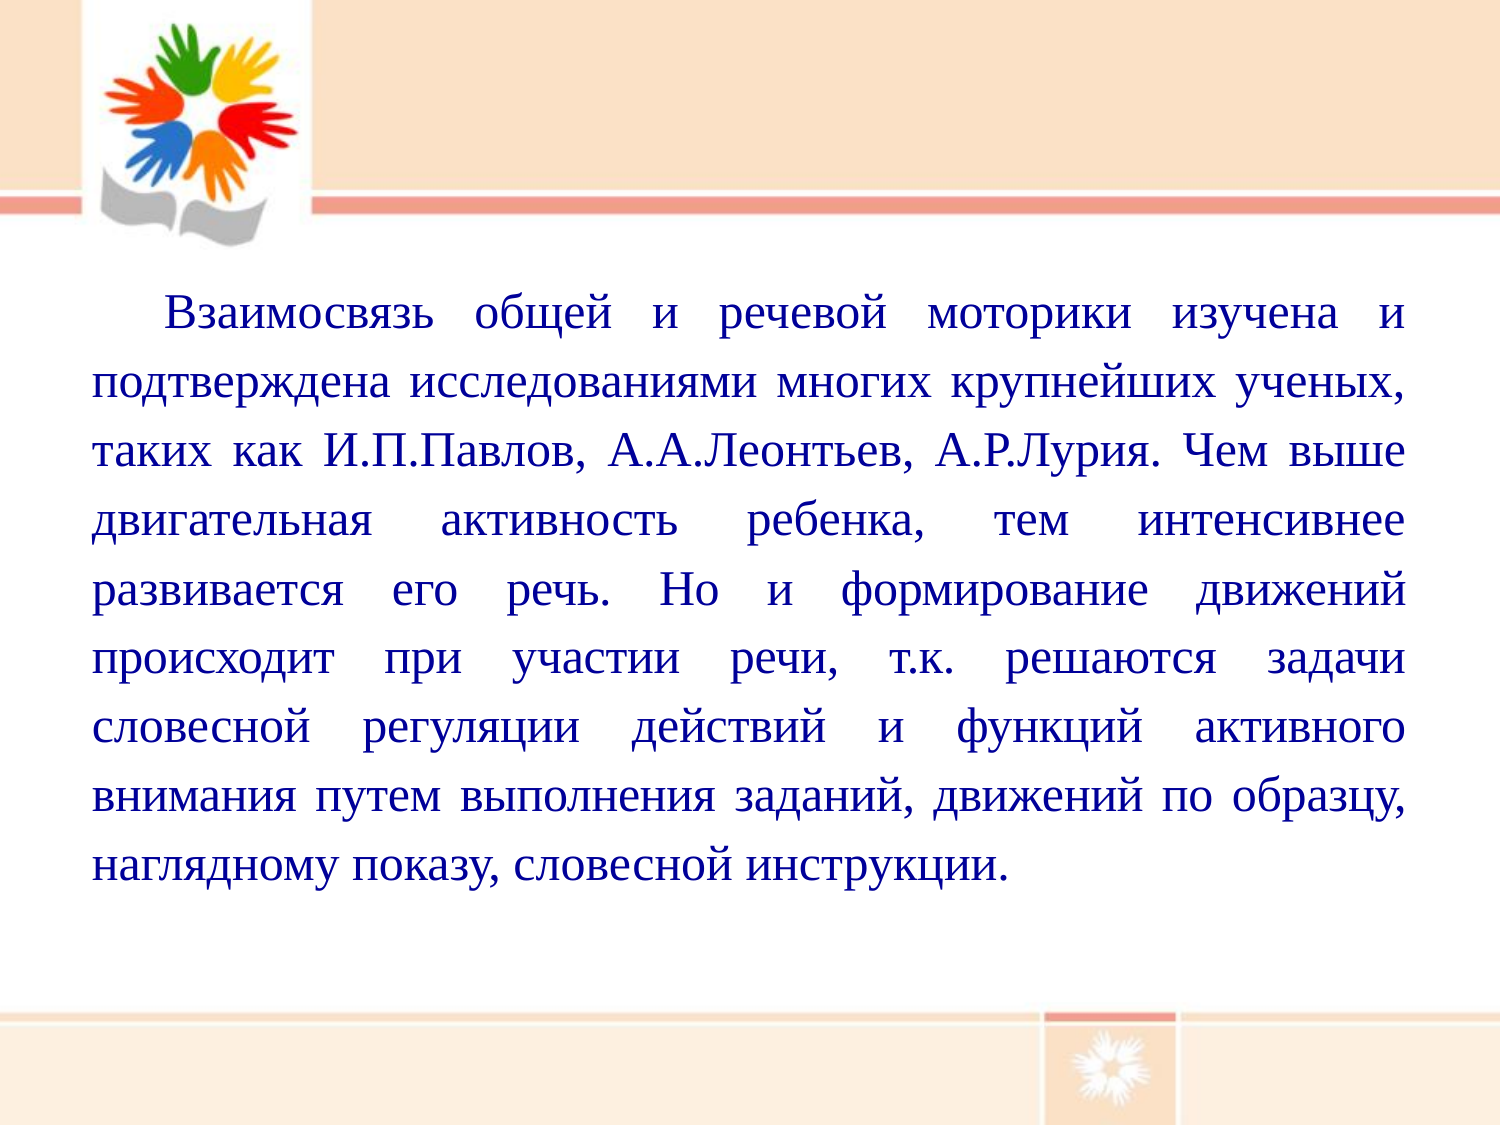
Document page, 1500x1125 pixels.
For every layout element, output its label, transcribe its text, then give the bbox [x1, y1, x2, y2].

list Взаимосвязь общей и речевой моторики изучена и подтверждена исследованиями многих крупнейших ученых, таких как И.П.Павлов, А.А.Леонтьев, А.Р.Лурия. Чем выше двигательная активность ребенка, тем интенсивнее развивается его речь. Но и формирование движений происходит при участии речи, т.к. решаются задачи словесной регуляции действий и функций активного внимания путем выполнения заданий, движений по образцу, наглядному показу, словесной инструкции. [74, 262, 1426, 1006]
picture [0, 0, 1500, 1125]
